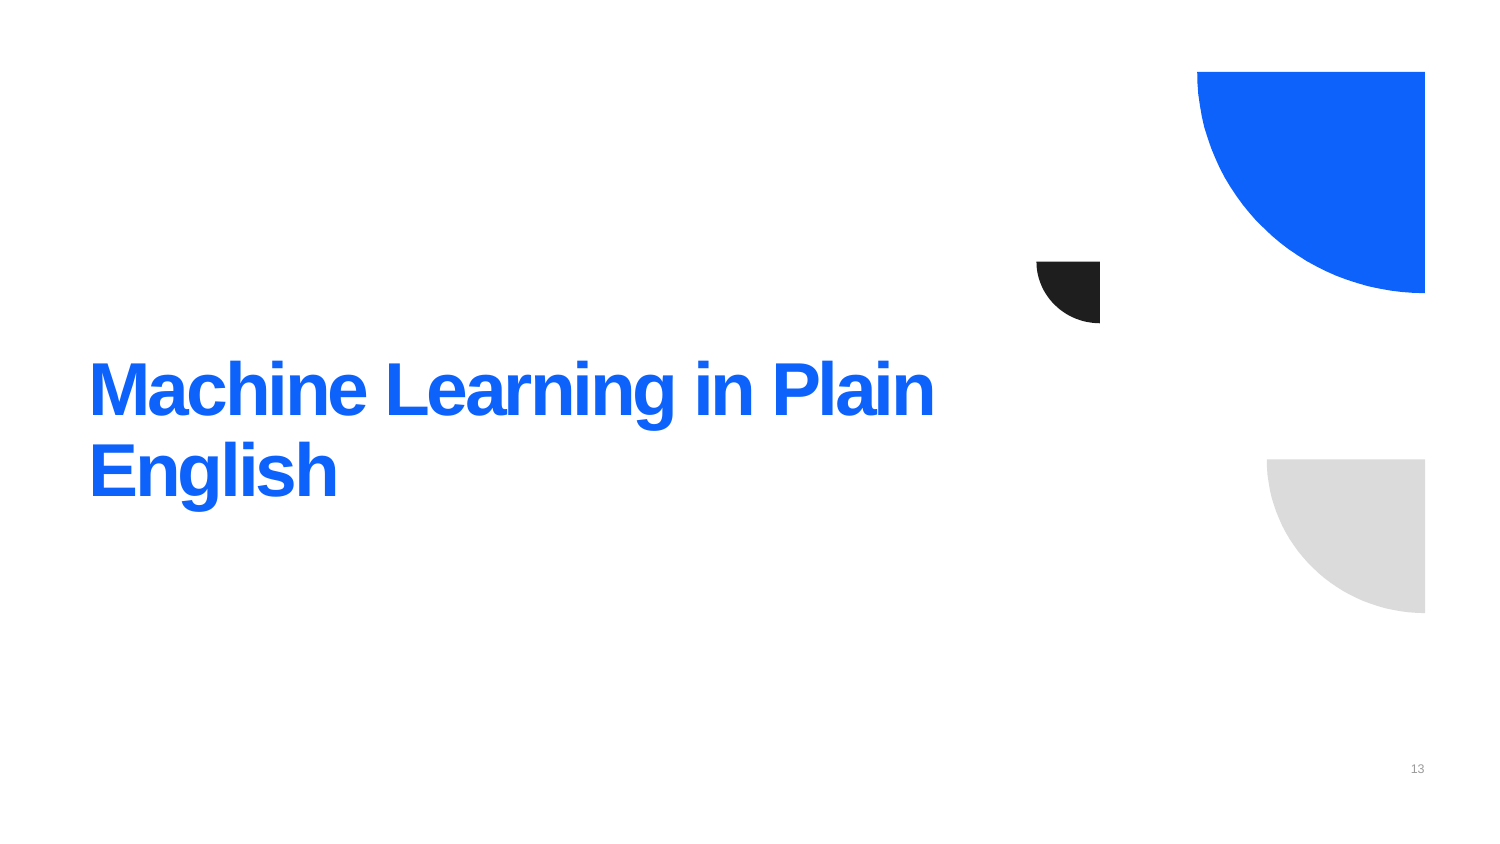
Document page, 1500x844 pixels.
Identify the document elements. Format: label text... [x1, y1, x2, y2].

title Machine Learning in Plain English [88, 350, 969, 730]
